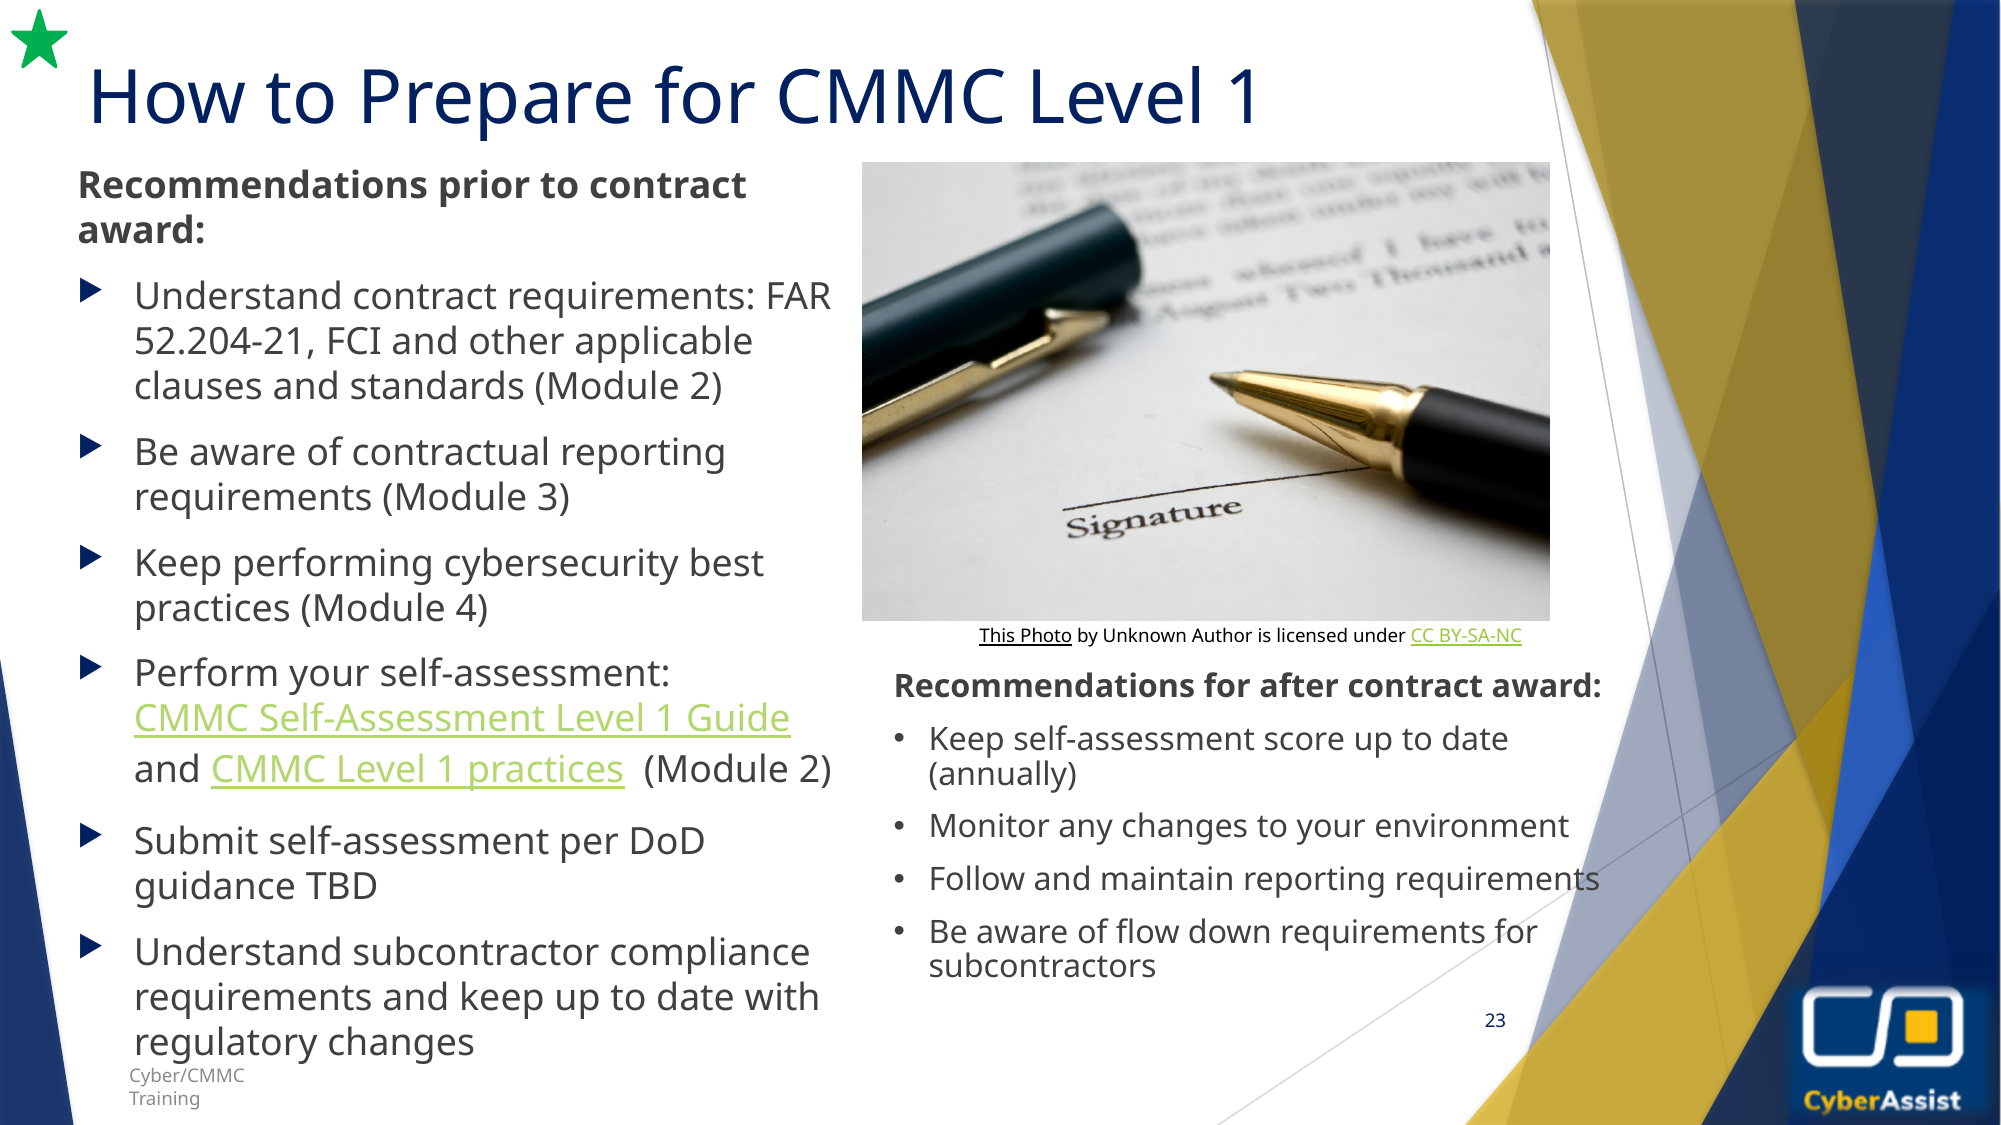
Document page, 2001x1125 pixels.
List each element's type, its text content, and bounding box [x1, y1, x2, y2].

picture [1776, 975, 2000, 1125]
text_box Recommendations for after contract award: Keep self-assessment score up to date (annually) Monitor any changes to your environment Follow and maintain reporting requirements Be aware of flow down requirements for subcontractors [878, 662, 1622, 1059]
footer Cyber/CMMC Training [77, 449, 297, 1117]
title How to Prepare for CMMC Level 1 [72, 41, 1798, 178]
text_box [11, 9, 68, 69]
text_box This Photo by Unknown Author is licensed under CC BY-SA-NC [964, 616, 1653, 658]
picture [861, 162, 1551, 622]
list Recommendations prior to contract award: Understand contract requirements: FAR 52.204-21, FCI and other applicable clauses and standards (Module 2) Be aware of contractual reporting requirements (Module 3) Keep performing cybersecurity best practices (Module 4) Perform your self-assessment: CMMC Self-Assessment Level 1 Guide and CMMC Level 1 practices (Module 2) Submit self-assessment per DoD guidance TBD Understand subcontractor compliance requirements and keep up to date with regulatory changes [62, 153, 863, 1059]
